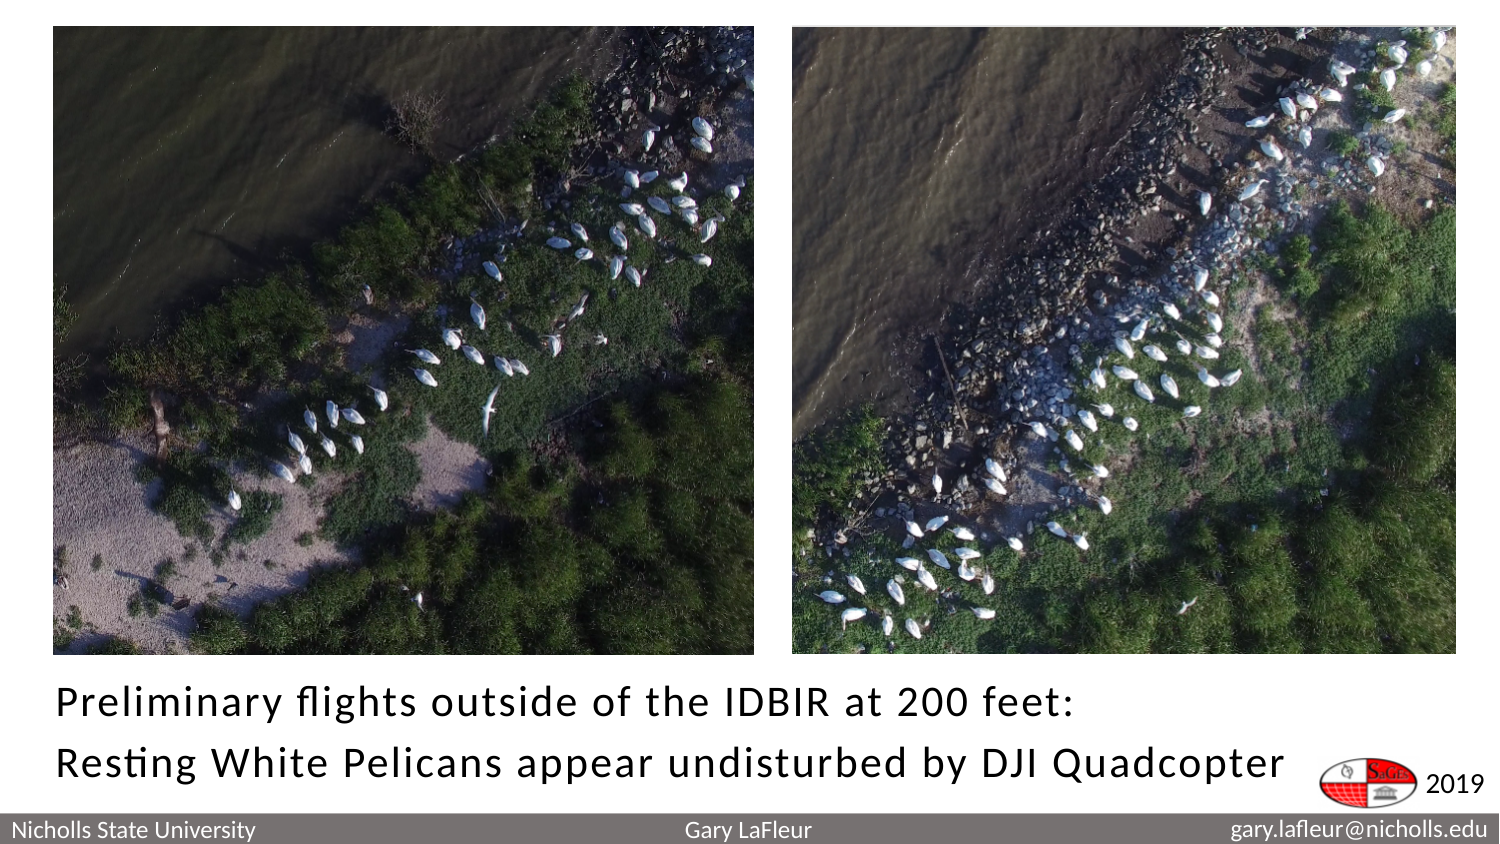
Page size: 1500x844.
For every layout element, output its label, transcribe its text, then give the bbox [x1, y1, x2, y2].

text_box Preliminary flights outside of the IDBIR at 200 feet: Resting White Pelicans appear undisturbed by DJI Quadcopter [44, 653, 1395, 844]
picture [792, 25, 1456, 654]
text_box 2019 [1420, 757, 1500, 807]
picture [1317, 756, 1420, 810]
picture [53, 26, 754, 655]
